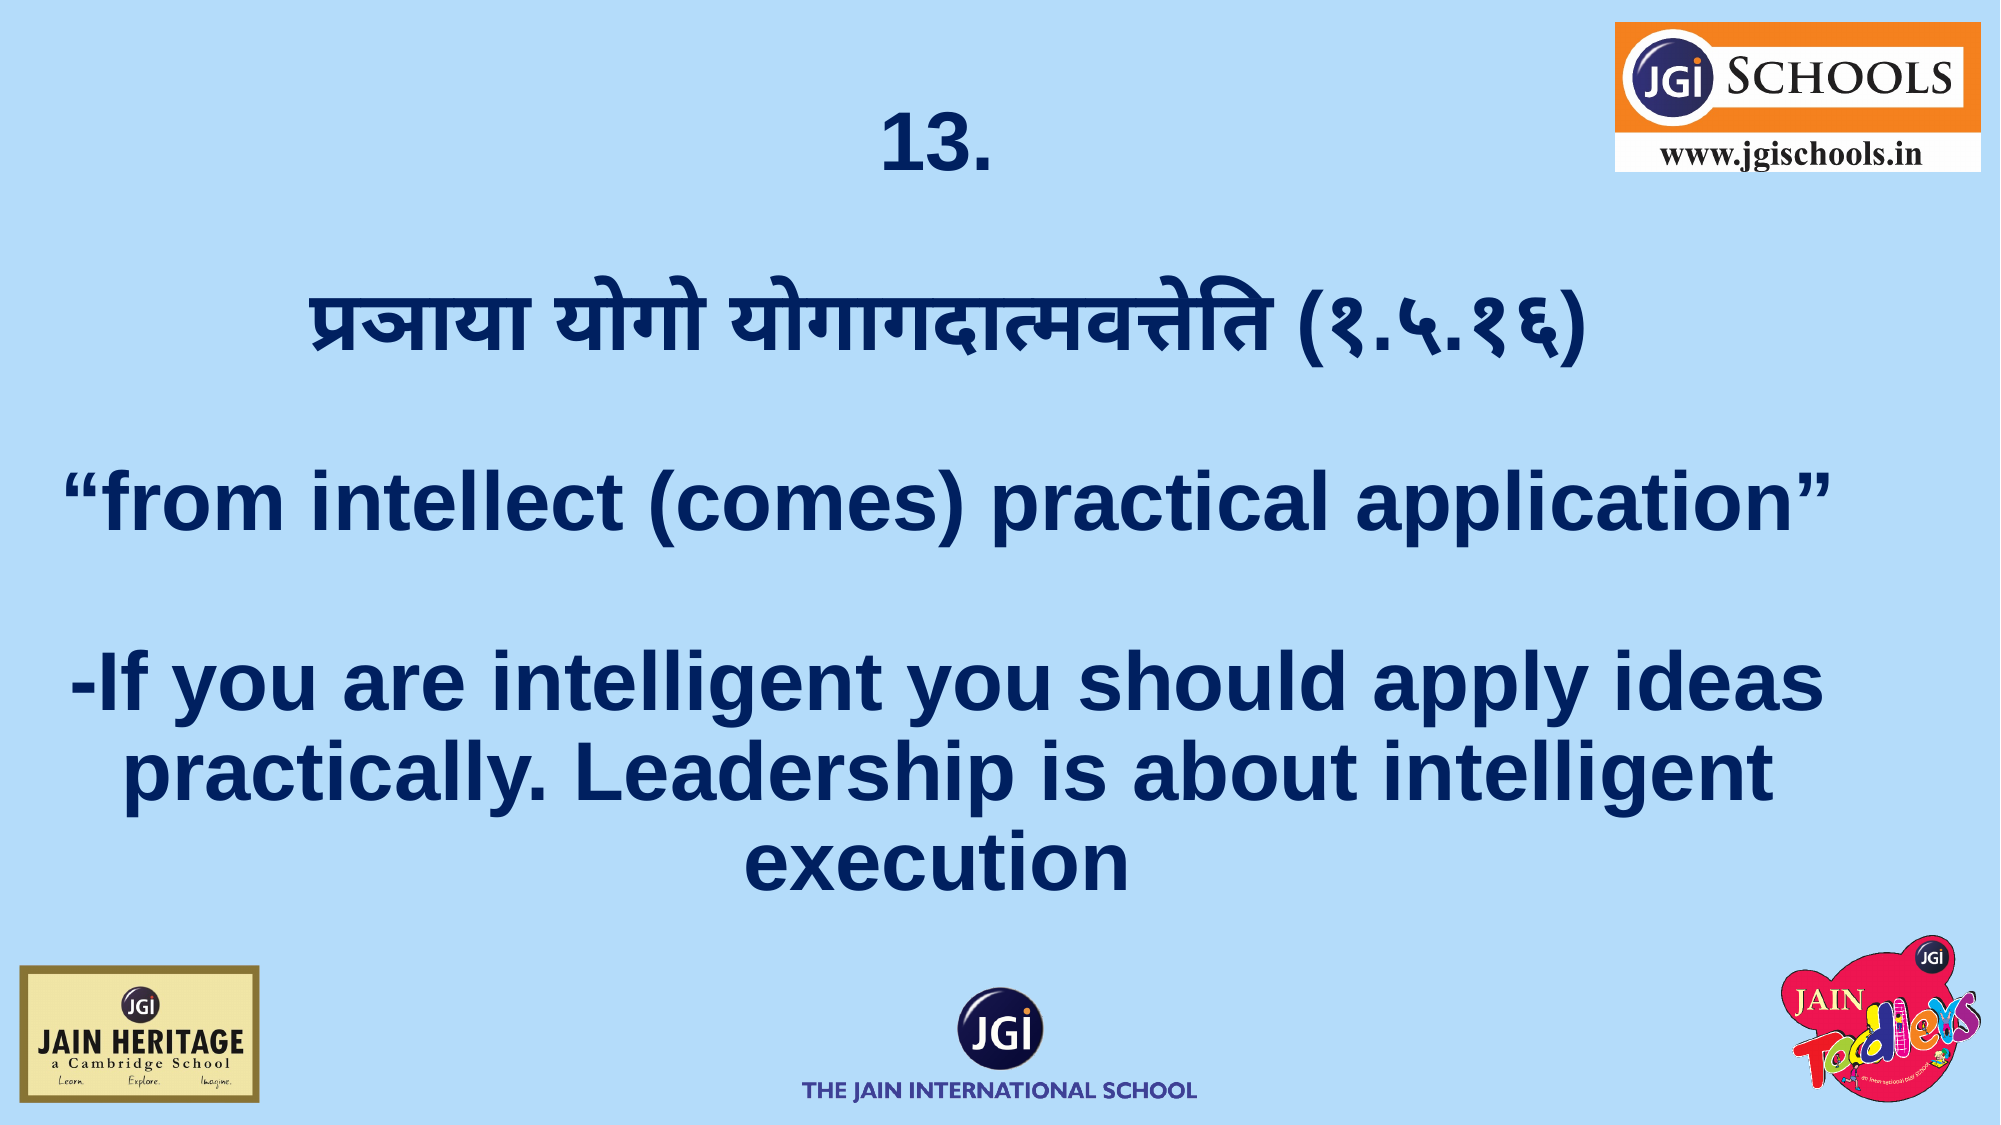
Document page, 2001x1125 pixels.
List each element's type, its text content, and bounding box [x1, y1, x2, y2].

picture [19, 965, 260, 1103]
picture [1862, 22, 1981, 172]
title 13. प्रञाया योगो योगागदात्मवत्तेति (१.५.१६) “from intellect (comes) practical application” ⁃If you are intelligent you should apply ideas practically. Leadership is about intelligent execution [36, 0, 1862, 916]
picture [802, 985, 1197, 1103]
picture [1780, 934, 1981, 1103]
